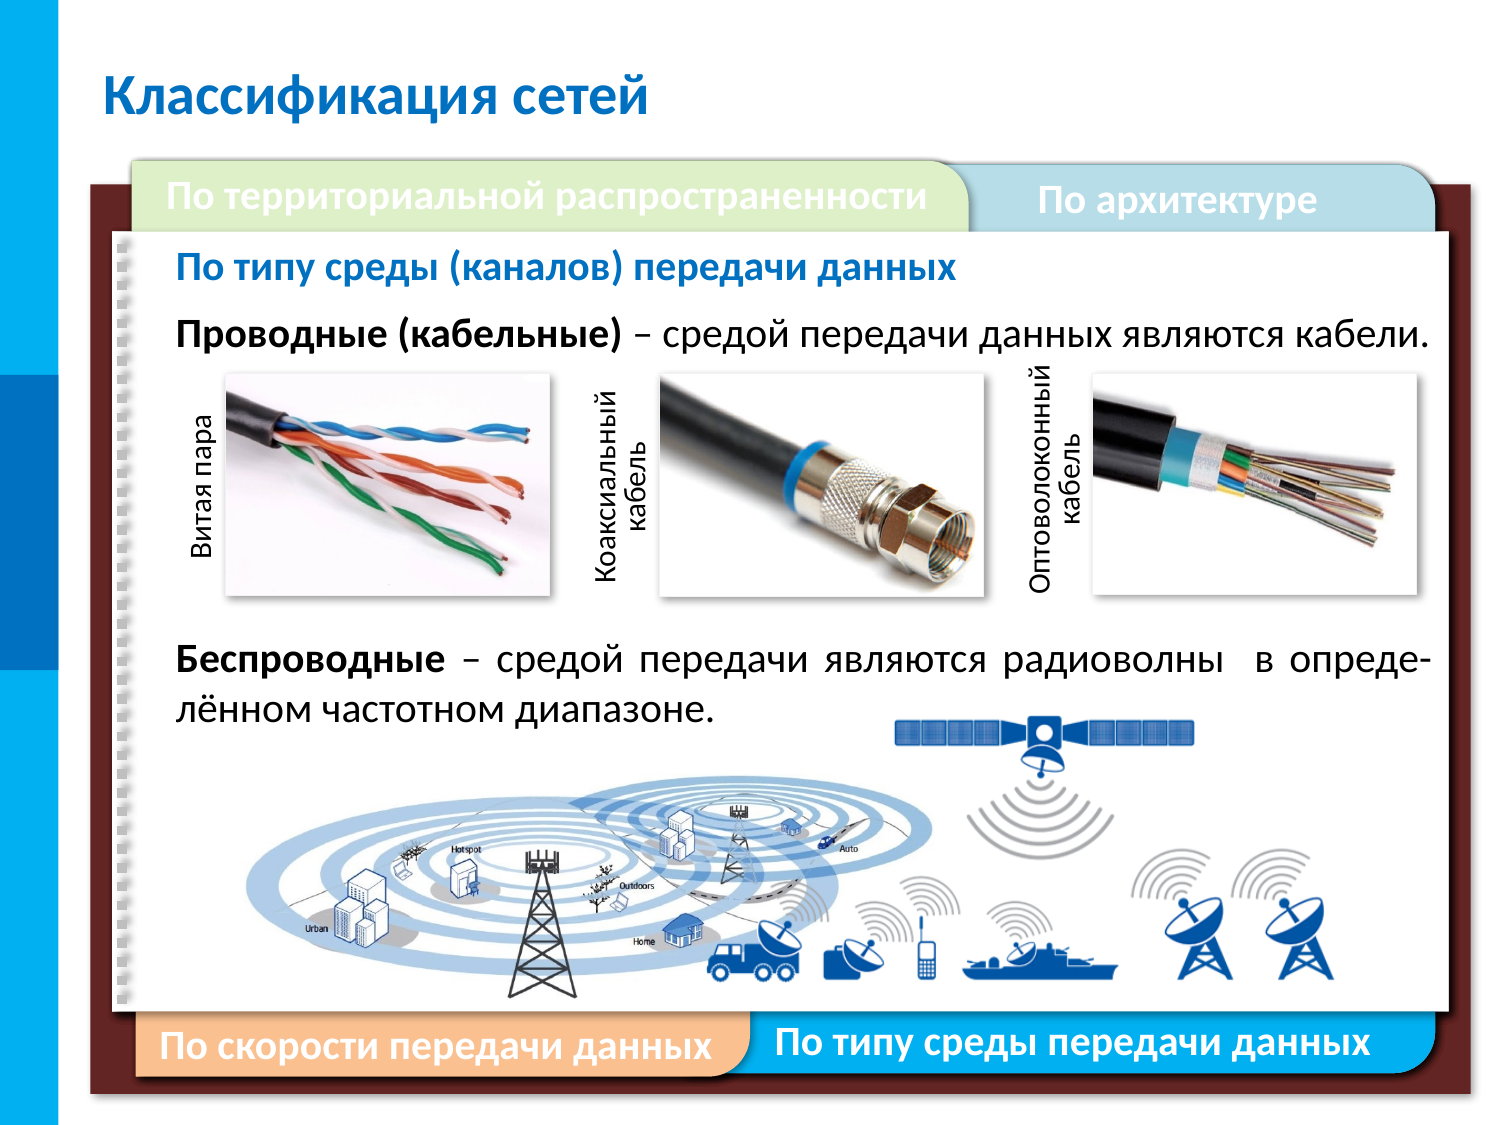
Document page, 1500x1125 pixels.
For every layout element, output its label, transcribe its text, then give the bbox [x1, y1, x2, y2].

text_box [88, 182, 1473, 1096]
title Классификация сетей [88, 45, 1500, 138]
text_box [111, 160, 1449, 1077]
